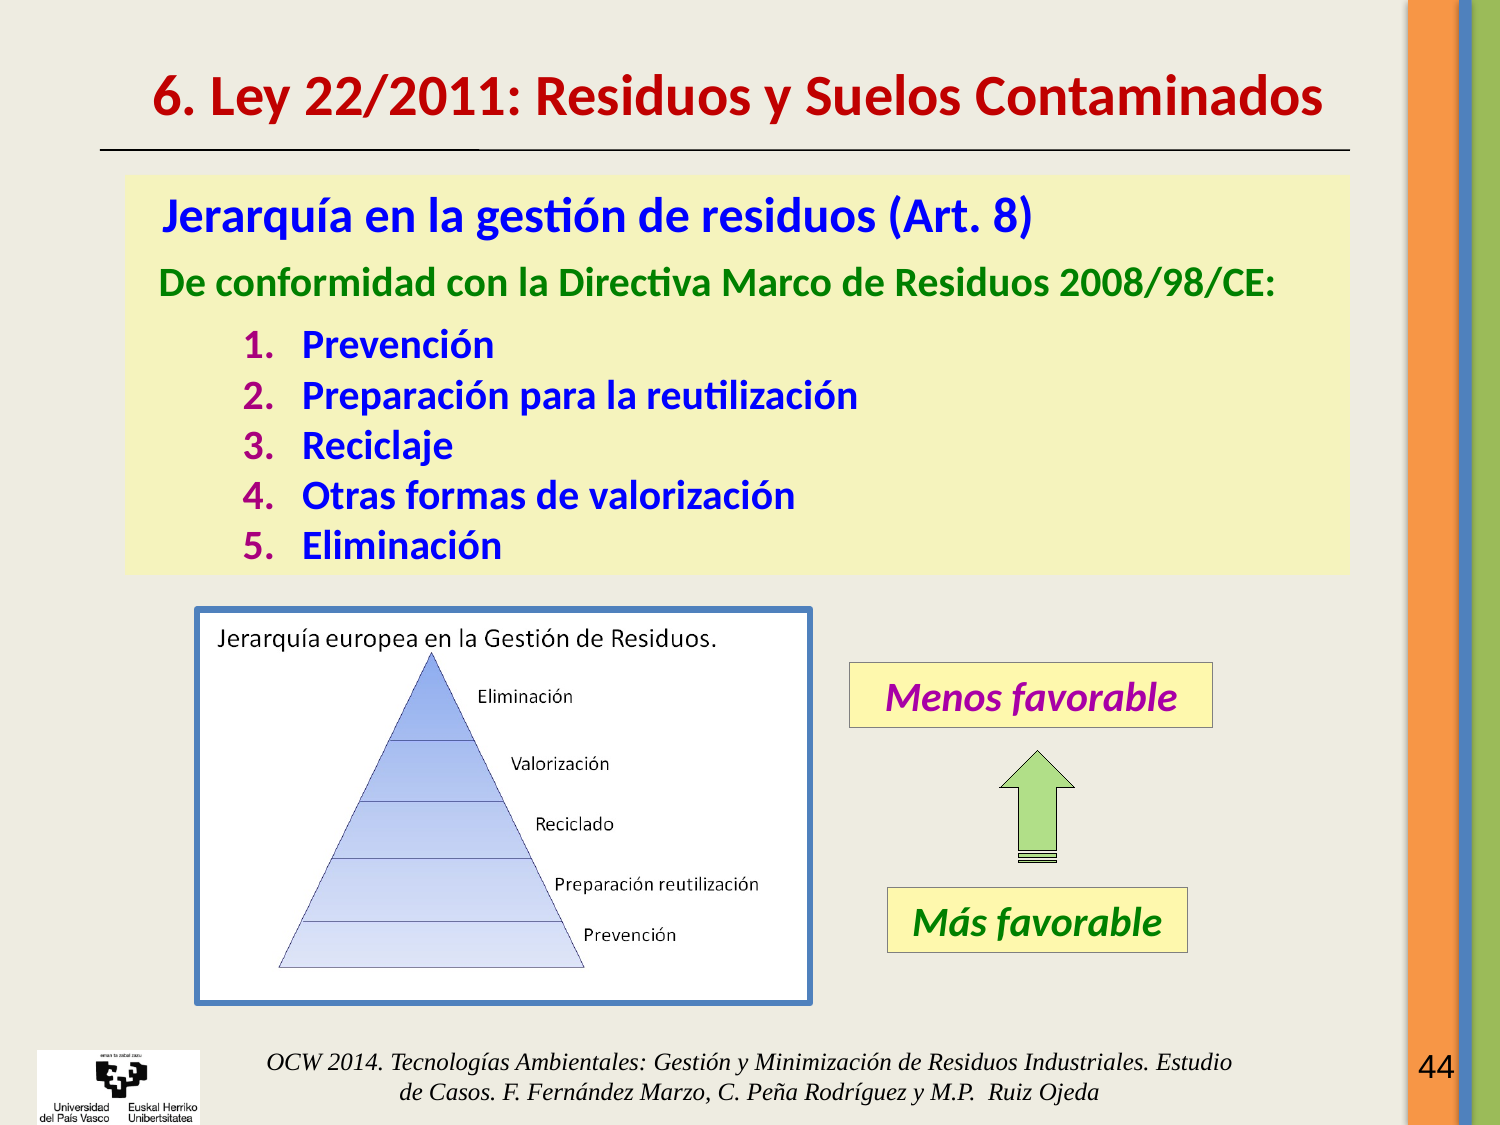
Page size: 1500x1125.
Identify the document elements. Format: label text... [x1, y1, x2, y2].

picture [199, 612, 808, 1001]
text_box 44 [1403, 1037, 1497, 1116]
text_box [999, 750, 1075, 851]
text_box Jerarquía en la gestión de residuos (Art. 8) De conformidad con la Directiva Marco de Residuos 2008/98/CE: Prevención Preparación para la reutilización Reciclaje Otras formas de valorización Eliminación [125, 174, 1350, 575]
text_box [1018, 853, 1057, 858]
text_box OCW 2014. Tecnologías Ambientales: Gestión y Minimización de Residuos Industriales. Estudio de Casos. F. Fernández Marzo, C. Peña Rodríguez y M.P. Ruiz Ojeda [249, 1038, 1250, 1113]
text_box Más favorable [887, 887, 1188, 953]
text_box 6. Ley 22/2011: Residuos y Suelos Contaminados [137, 50, 1363, 135]
text_box Menos favorable [849, 662, 1213, 728]
picture [37, 1050, 201, 1125]
